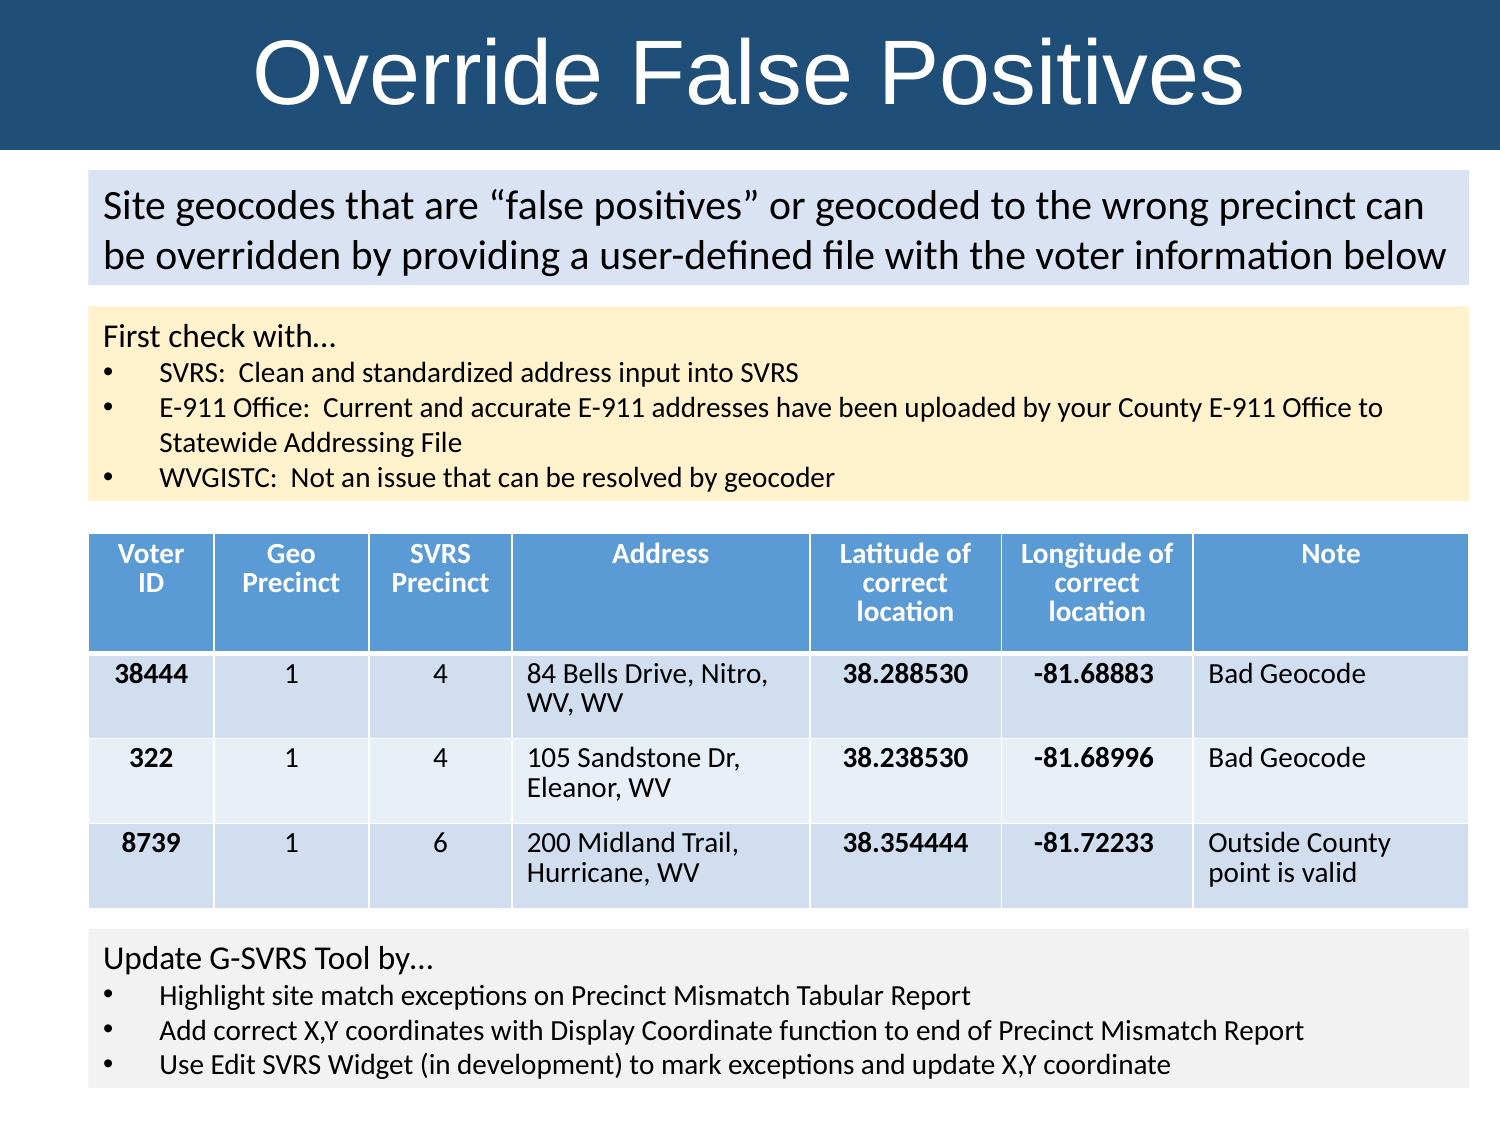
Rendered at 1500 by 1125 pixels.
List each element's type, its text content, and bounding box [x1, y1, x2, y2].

text_box Site geocodes that are “false positives” or geocoded to the wrong precinct can be overridden by providing a user-defined file with the voter information below [88, 170, 1469, 285]
table_cell 38.238530 [811, 739, 1001, 823]
table_header Voter ID [89, 534, 213, 651]
table_cell 200 Midland Trail, Hurricane, WV [513, 824, 809, 908]
text_box Override False Positives [0, 0, 1500, 150]
table_cell Bad Geocode [1194, 656, 1468, 738]
table_header Latitude of correct location [811, 534, 1001, 651]
text_box Update G-SVRS Tool by… Highlight site match exceptions on Precinct Mismatch Tabular Report Add correct X,Y coordinates with Display Coordinate function to end of Precinct Mismatch Report Use Edit SVRS Widget (in development) to mark exceptions and update X,Y coordinate [88, 928, 1469, 1089]
table_cell 4 [370, 656, 511, 738]
table_cell 38.288530 [811, 656, 1001, 738]
table_header Geo Precinct [215, 534, 368, 651]
table_cell 1 [215, 739, 368, 823]
table_cell -81.68883 [1002, 656, 1192, 738]
table_cell 6 [370, 824, 511, 908]
table_header SVRS Precinct [370, 534, 511, 651]
text_box First check with… SVRS: Clean and standardized address input into SVRS E-911 Office: Current and accurate E-911 addresses have been uploaded by your County E-911 Office to Statewide Addressing File WVGISTC: Not an issue that can be resolved by geocoder [88, 306, 1469, 501]
table_cell 4 [370, 739, 511, 823]
table_cell -81.72233 [1002, 824, 1192, 908]
table_cell 84 Bells Drive, Nitro, WV, WV [513, 656, 809, 738]
table_header Longitude of correct location [1002, 534, 1192, 651]
table_cell 322 [89, 739, 213, 823]
table_cell 105 Sandstone Dr, Eleanor, WV [513, 739, 809, 823]
table_cell -81.68996 [1002, 739, 1192, 823]
table_cell Bad Geocode [1194, 739, 1468, 823]
table_header Note [1194, 534, 1468, 651]
table_cell 38444 [89, 656, 213, 738]
table_header Address [513, 534, 809, 651]
table_cell 1 [215, 656, 368, 738]
table_cell 38.354444 [811, 824, 1001, 908]
table_cell 8739 [89, 824, 213, 908]
table_cell 1 [215, 824, 368, 908]
table_cell Outside County point is valid [1194, 824, 1468, 908]
